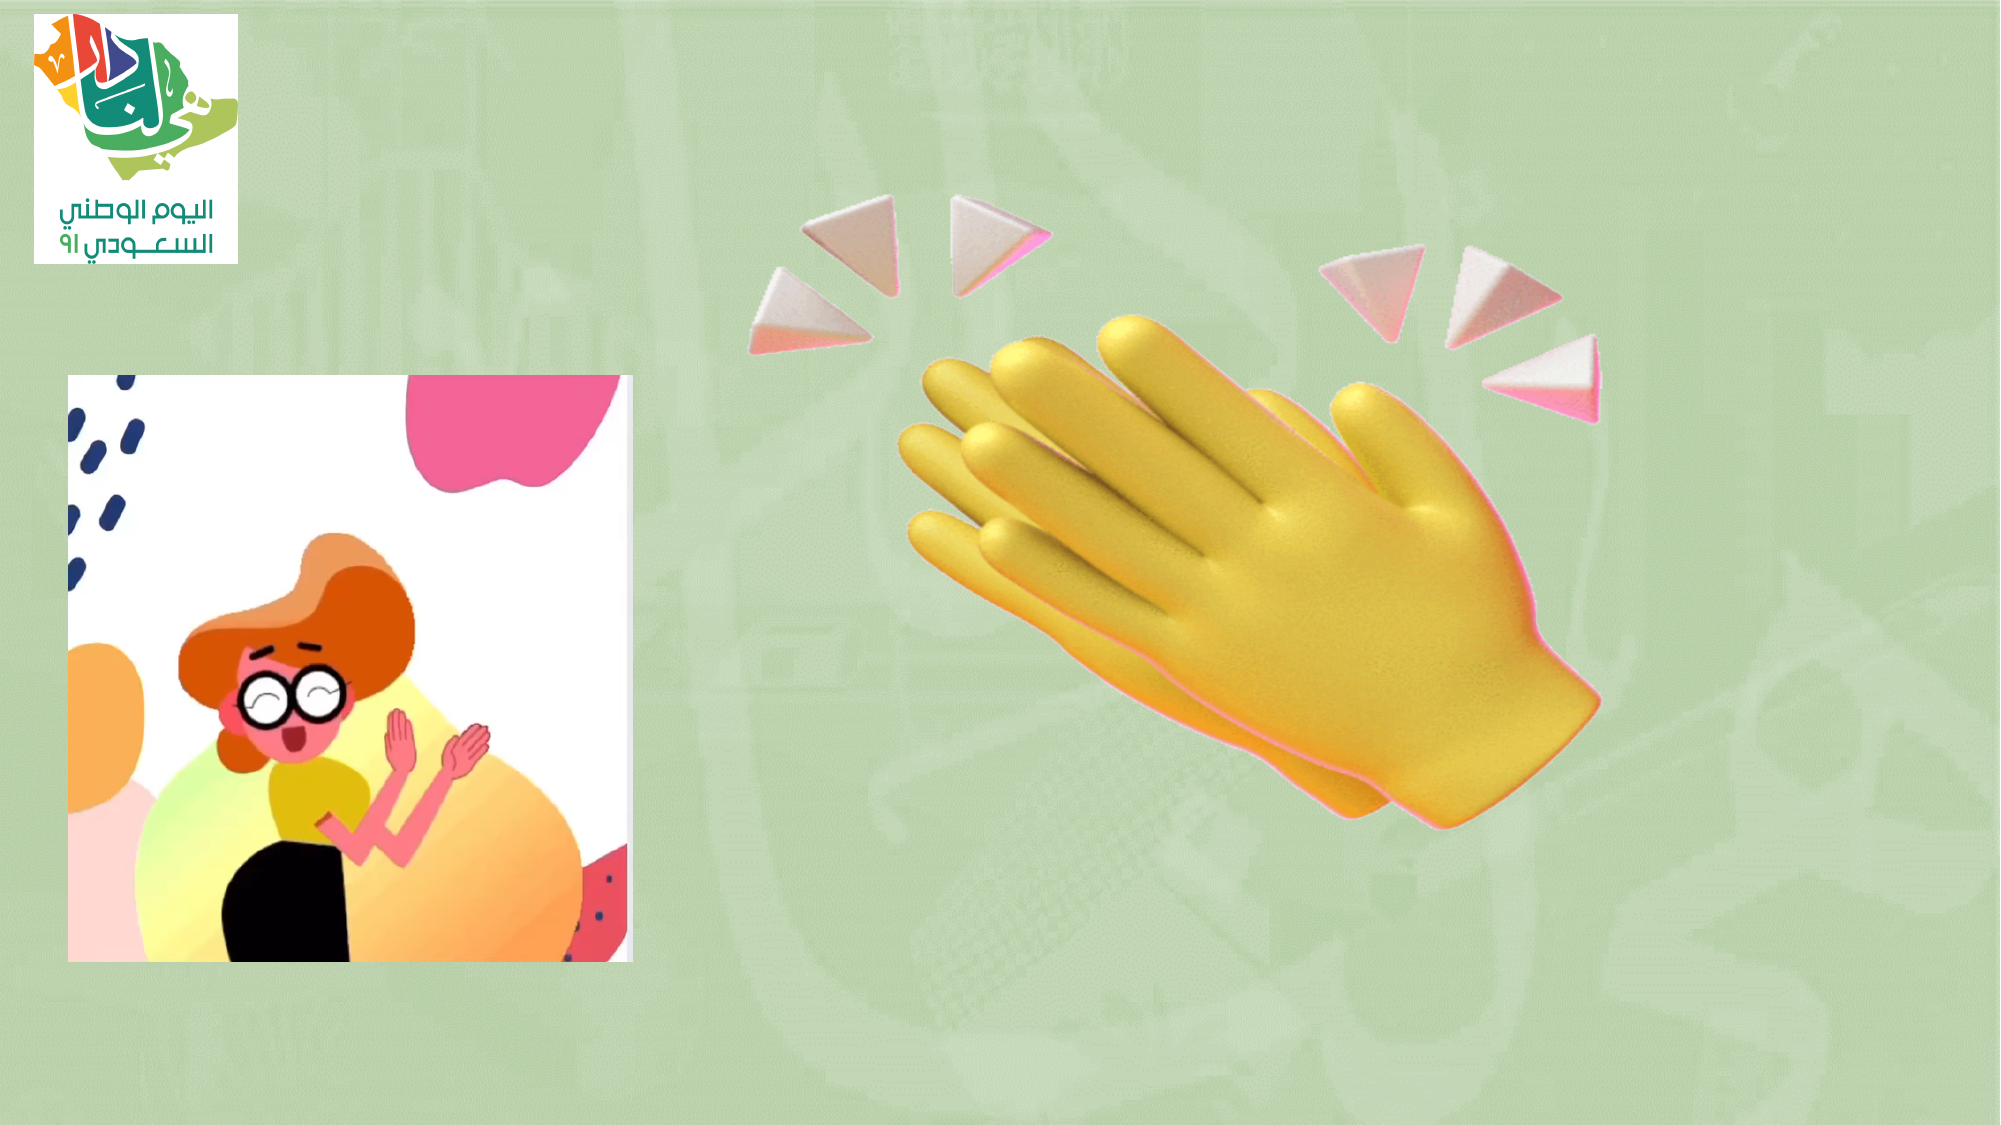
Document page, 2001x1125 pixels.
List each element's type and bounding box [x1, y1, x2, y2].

text_box [67, 374, 633, 963]
picture [0, 0, 2000, 1125]
